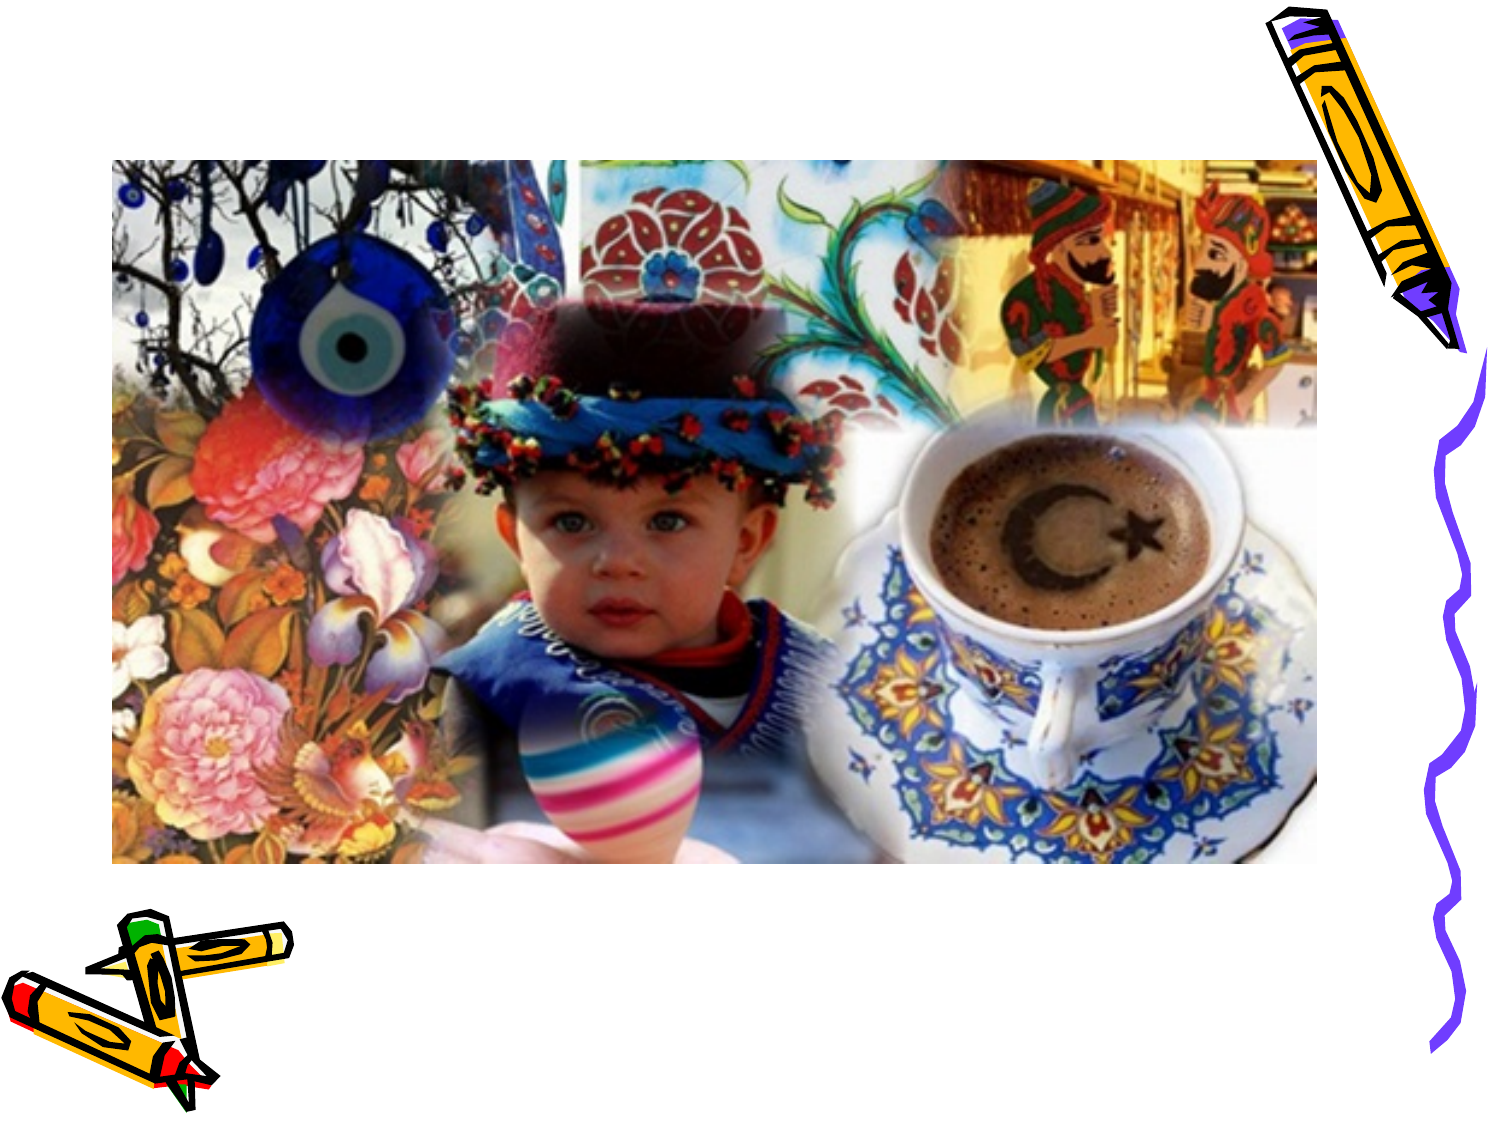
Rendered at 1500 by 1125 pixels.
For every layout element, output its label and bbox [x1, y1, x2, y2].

picture [112, 160, 1317, 864]
